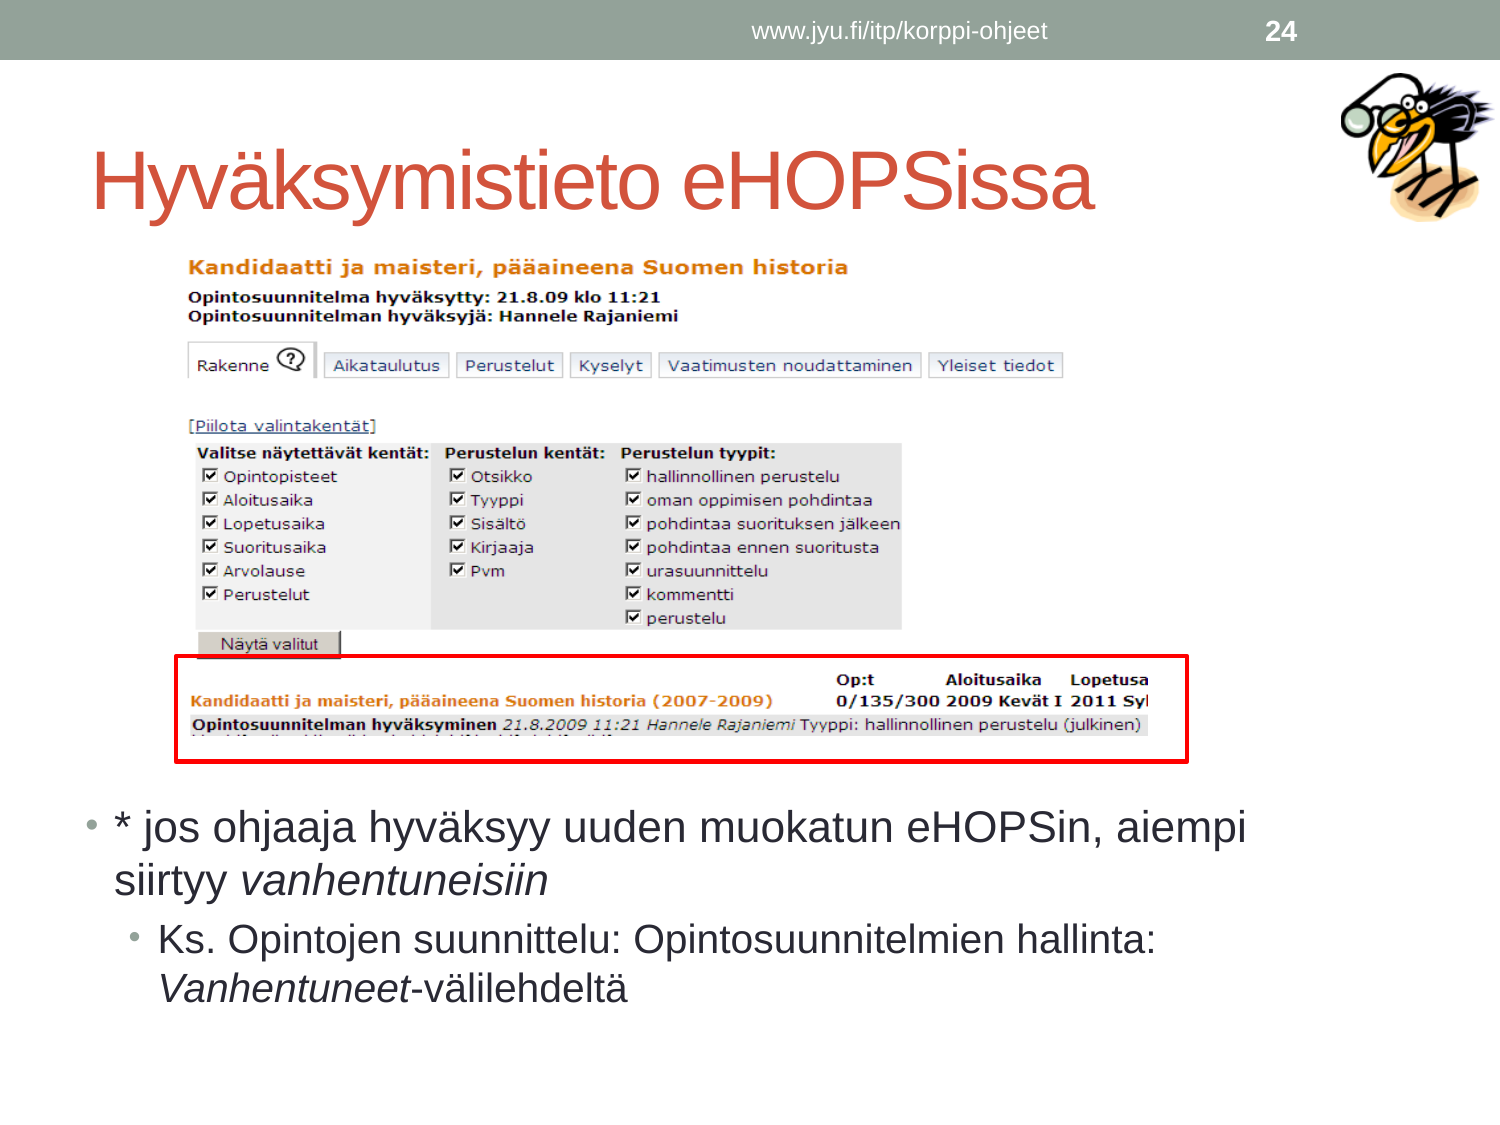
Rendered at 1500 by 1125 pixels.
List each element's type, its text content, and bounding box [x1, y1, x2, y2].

slide_number 24 [1250, 3, 1425, 57]
text_box [174, 654, 1189, 764]
footer www.jyu.fi/itp/korppi-ohjeet [562, 3, 1238, 57]
picture [1341, 73, 1495, 222]
picture [163, 245, 1148, 736]
list * jos ohjaaja hyväksyy uuden muokatun eHOPSin, aiempi siirtyy vanhentuneisiin Ks. Opintojen suunnittelu: Opintosuunnitelmien hallinta: Vanhentuneet-välilehdeltä [70, 292, 1335, 1019]
title Hyväksymistieto eHOPSissa [75, 93, 1339, 260]
